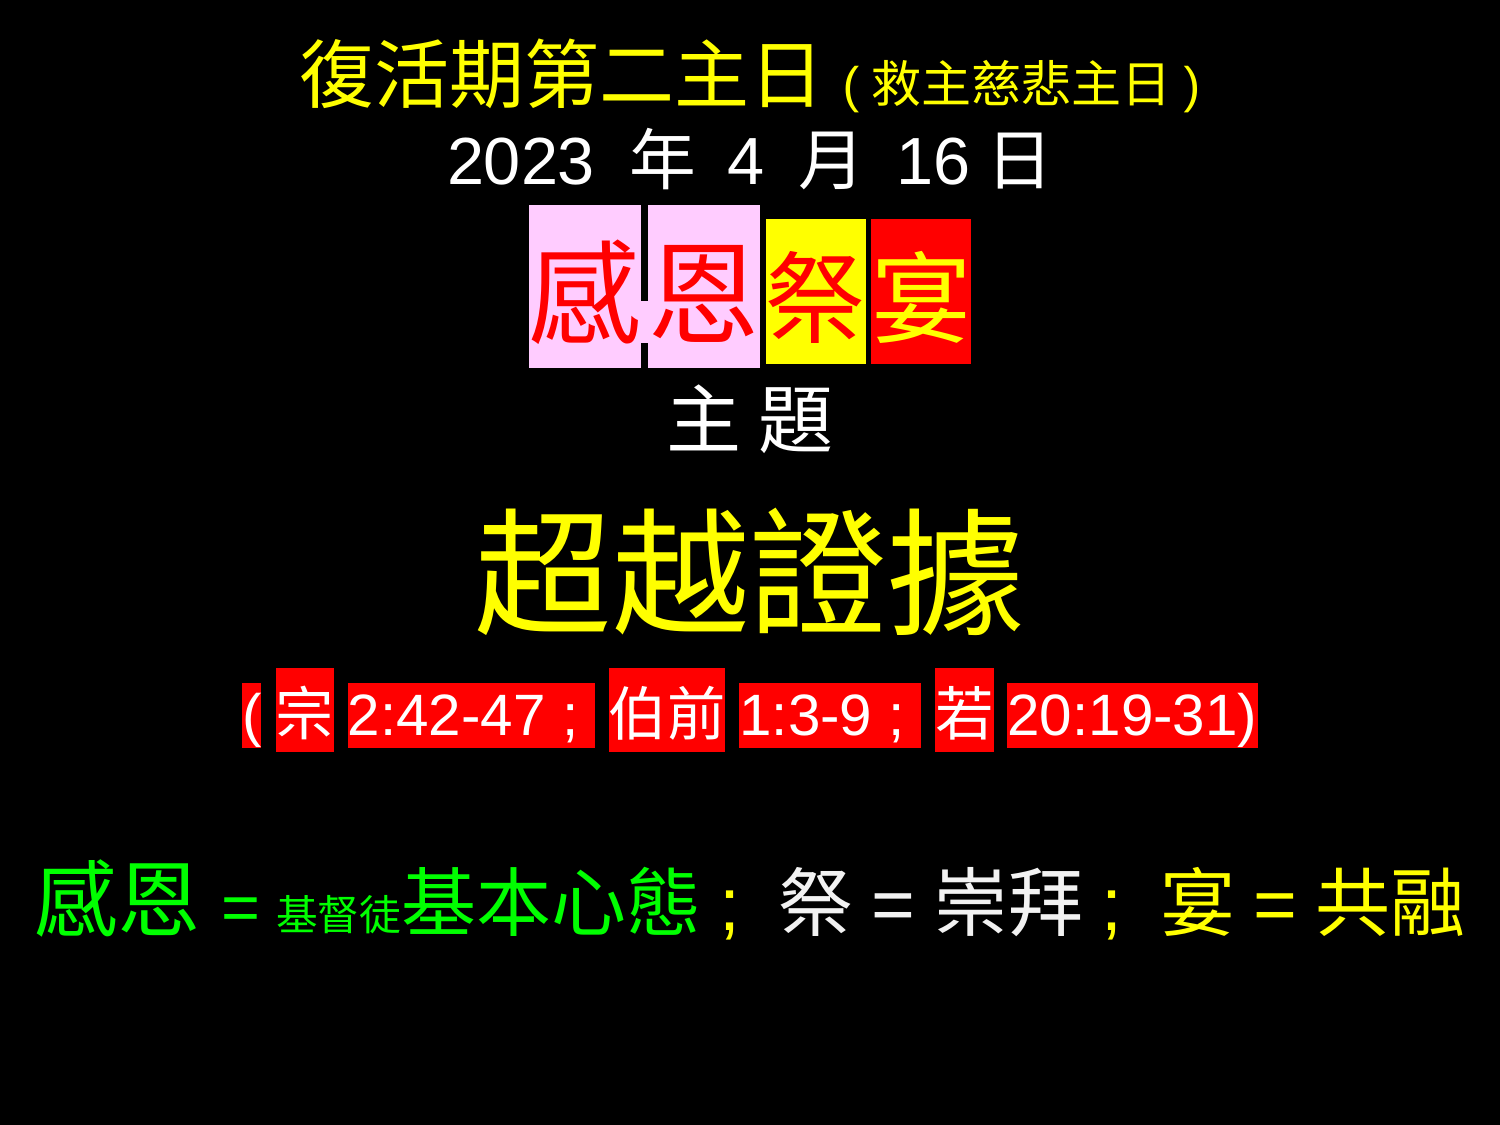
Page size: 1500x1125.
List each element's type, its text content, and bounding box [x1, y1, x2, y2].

list 復活期第二主日(救主慈悲主日) 2023 年 4 月 16日 感 恩 祭 宴 主 題 超越證據 (宗2:42-47 ; 伯前1:3-9 ; 若20:19-31) 感恩=基督徒基本心態; 祭=崇拜; 宴=共融 [0, 20, 1500, 1118]
